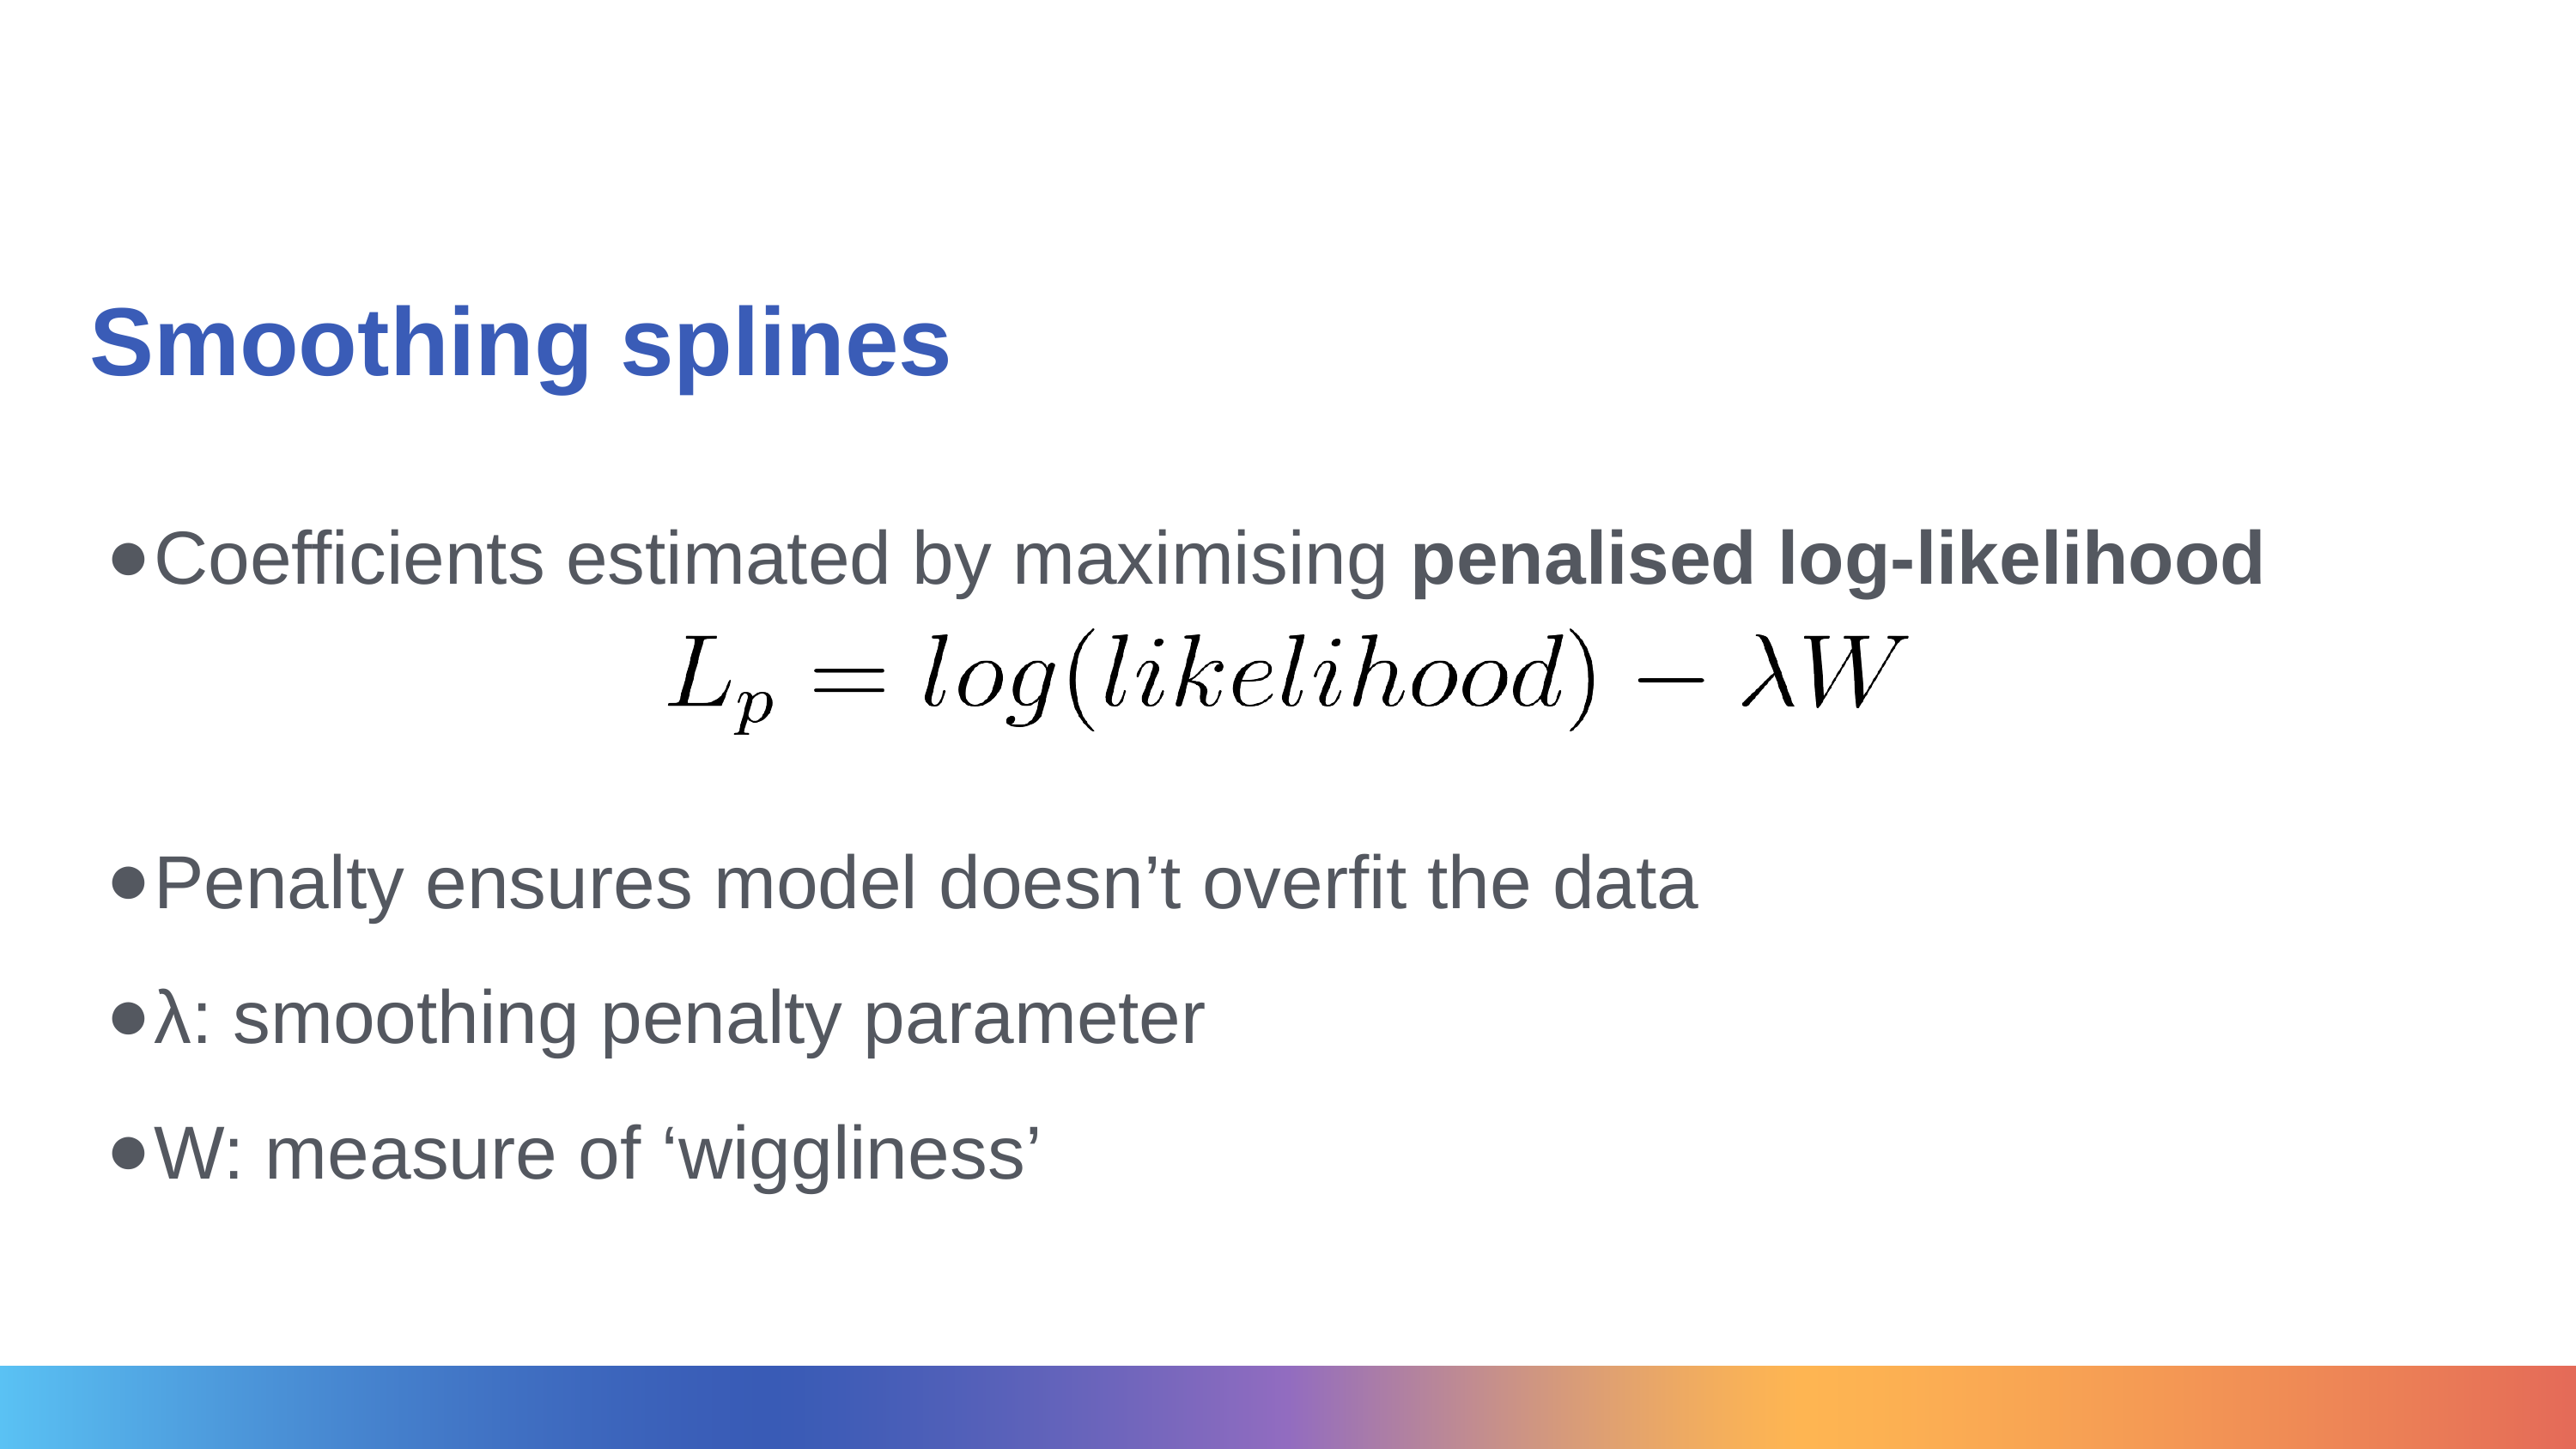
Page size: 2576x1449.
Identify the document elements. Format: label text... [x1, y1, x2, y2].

picture [667, 627, 1909, 735]
picture [0, 1366, 2576, 1449]
list Coefficients estimated by maximising penalised log-likelihood Penalty ensures model doesn’t overfit the data λ: smoothing penalty parameter W: measure of ‘wiggliness’ [76, 458, 2500, 1313]
title Smoothing splines [76, 204, 2500, 458]
